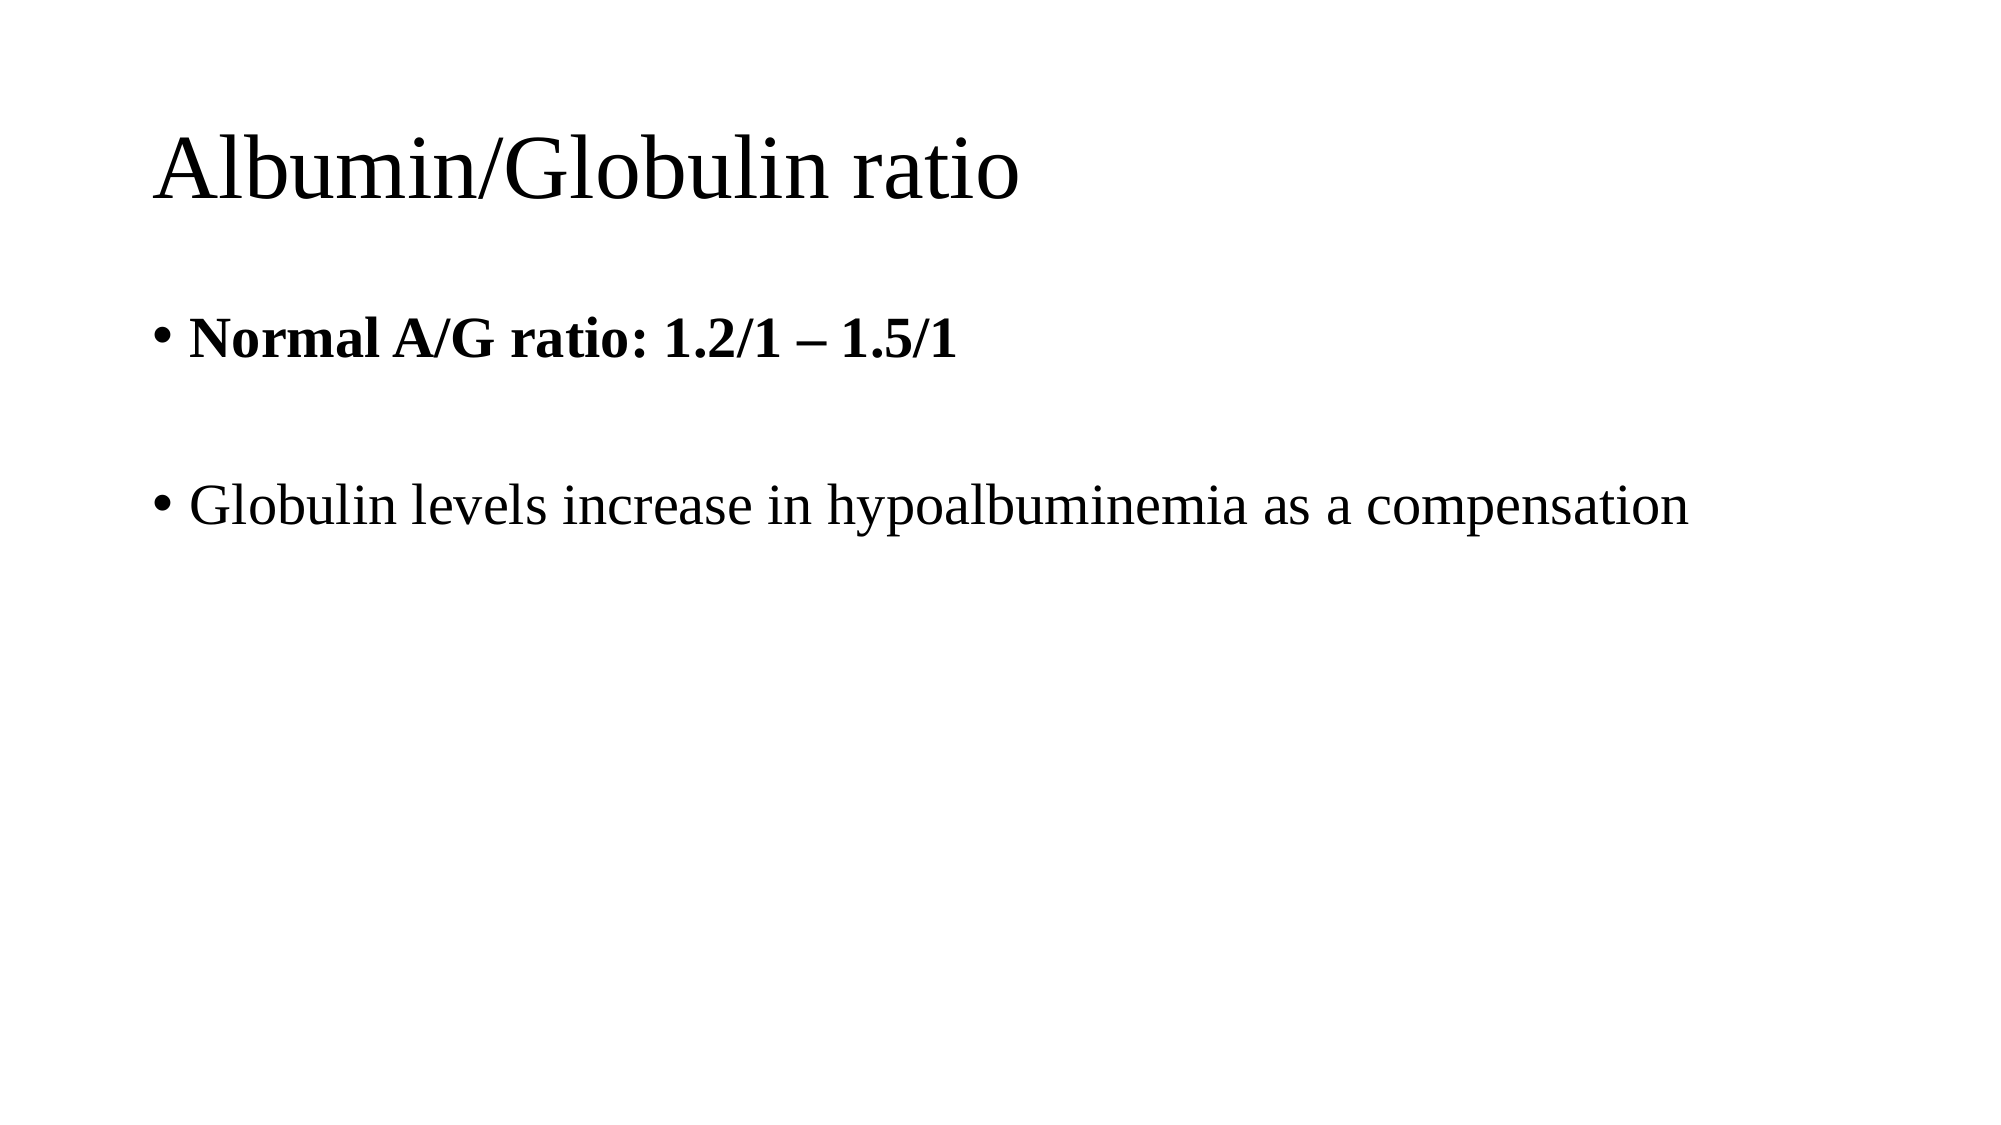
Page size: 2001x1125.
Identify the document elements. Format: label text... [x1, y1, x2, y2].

list Normal A/G ratio: 1.2/1 – 1.5/1 Globulin levels increase in hypoalbuminemia as a compensation [137, 299, 1863, 1014]
title Albumin/Globulin ratio [137, 59, 1863, 278]
